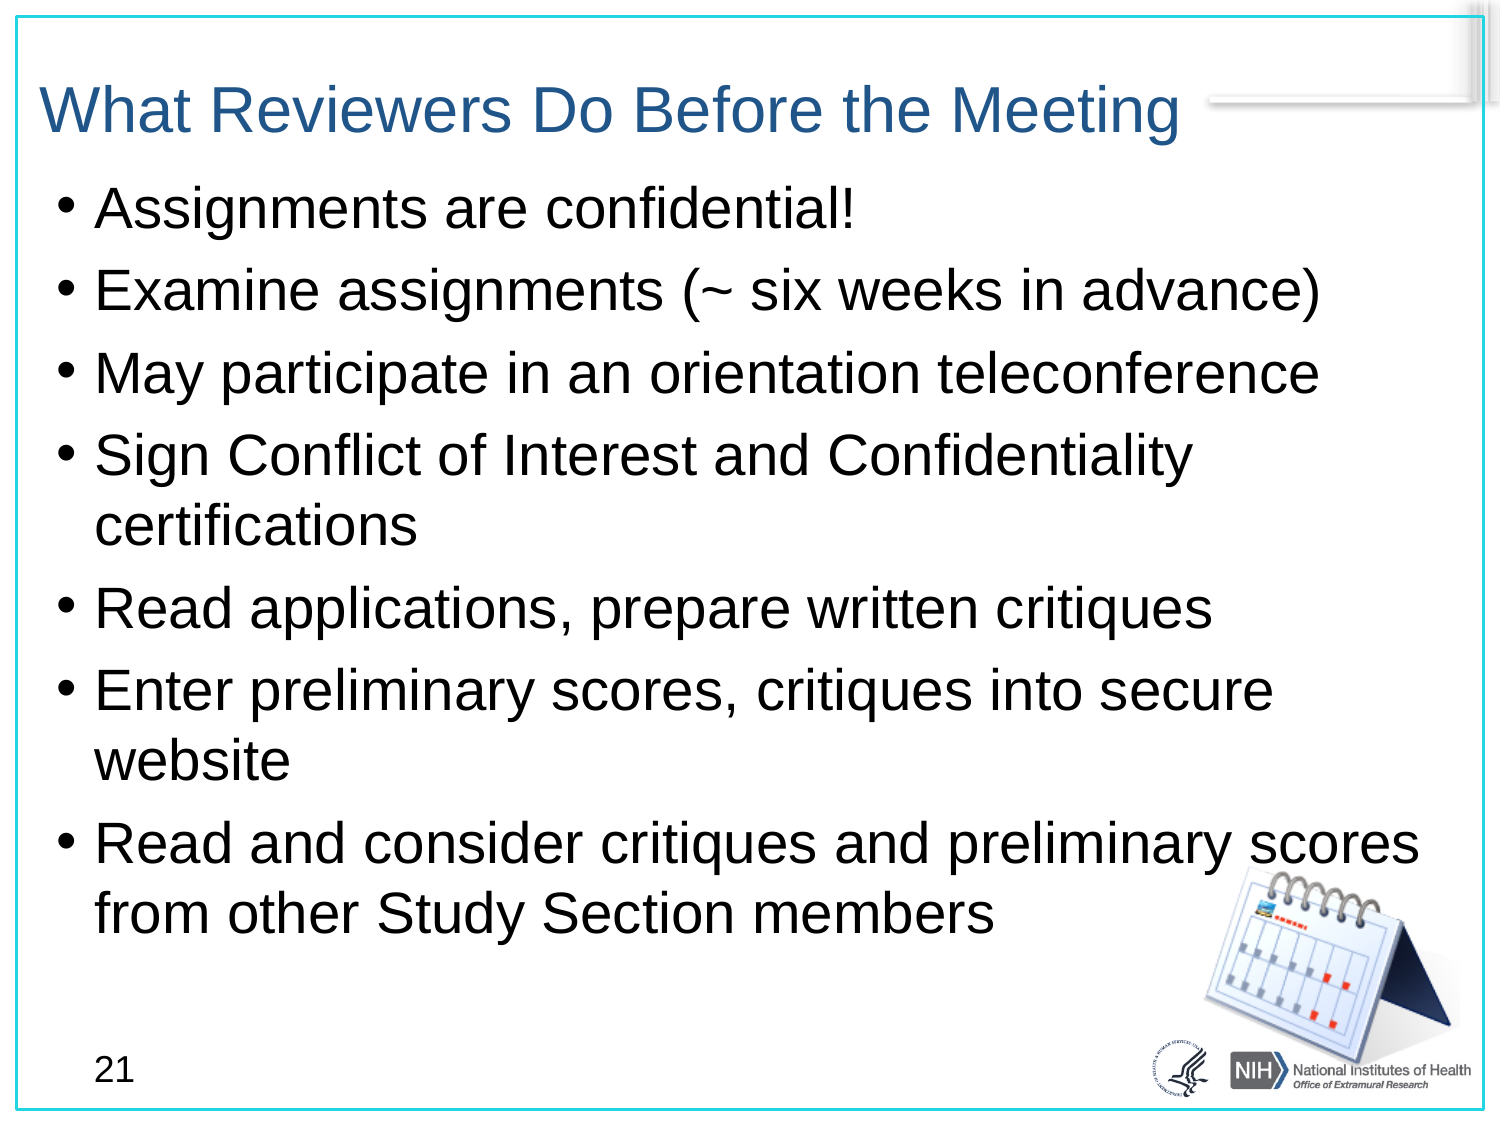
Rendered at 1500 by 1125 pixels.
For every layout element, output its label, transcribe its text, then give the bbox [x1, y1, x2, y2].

picture [1199, 837, 1475, 1098]
title What Reviewers Do Before the Meeting [24, 37, 1476, 176]
text_box Assignments are confidential! Examine assignments (~ six weeks in advance) May participate in an orientation teleconference Sign Conflict of Interest and Confidentiality certifications Read applications, prepare written critiques Enter preliminary scores, critiques into secure website Read and consider critiques and preliminary scores from other Study Section members [23, 162, 1474, 953]
slide_number 21 [24, 1037, 150, 1098]
